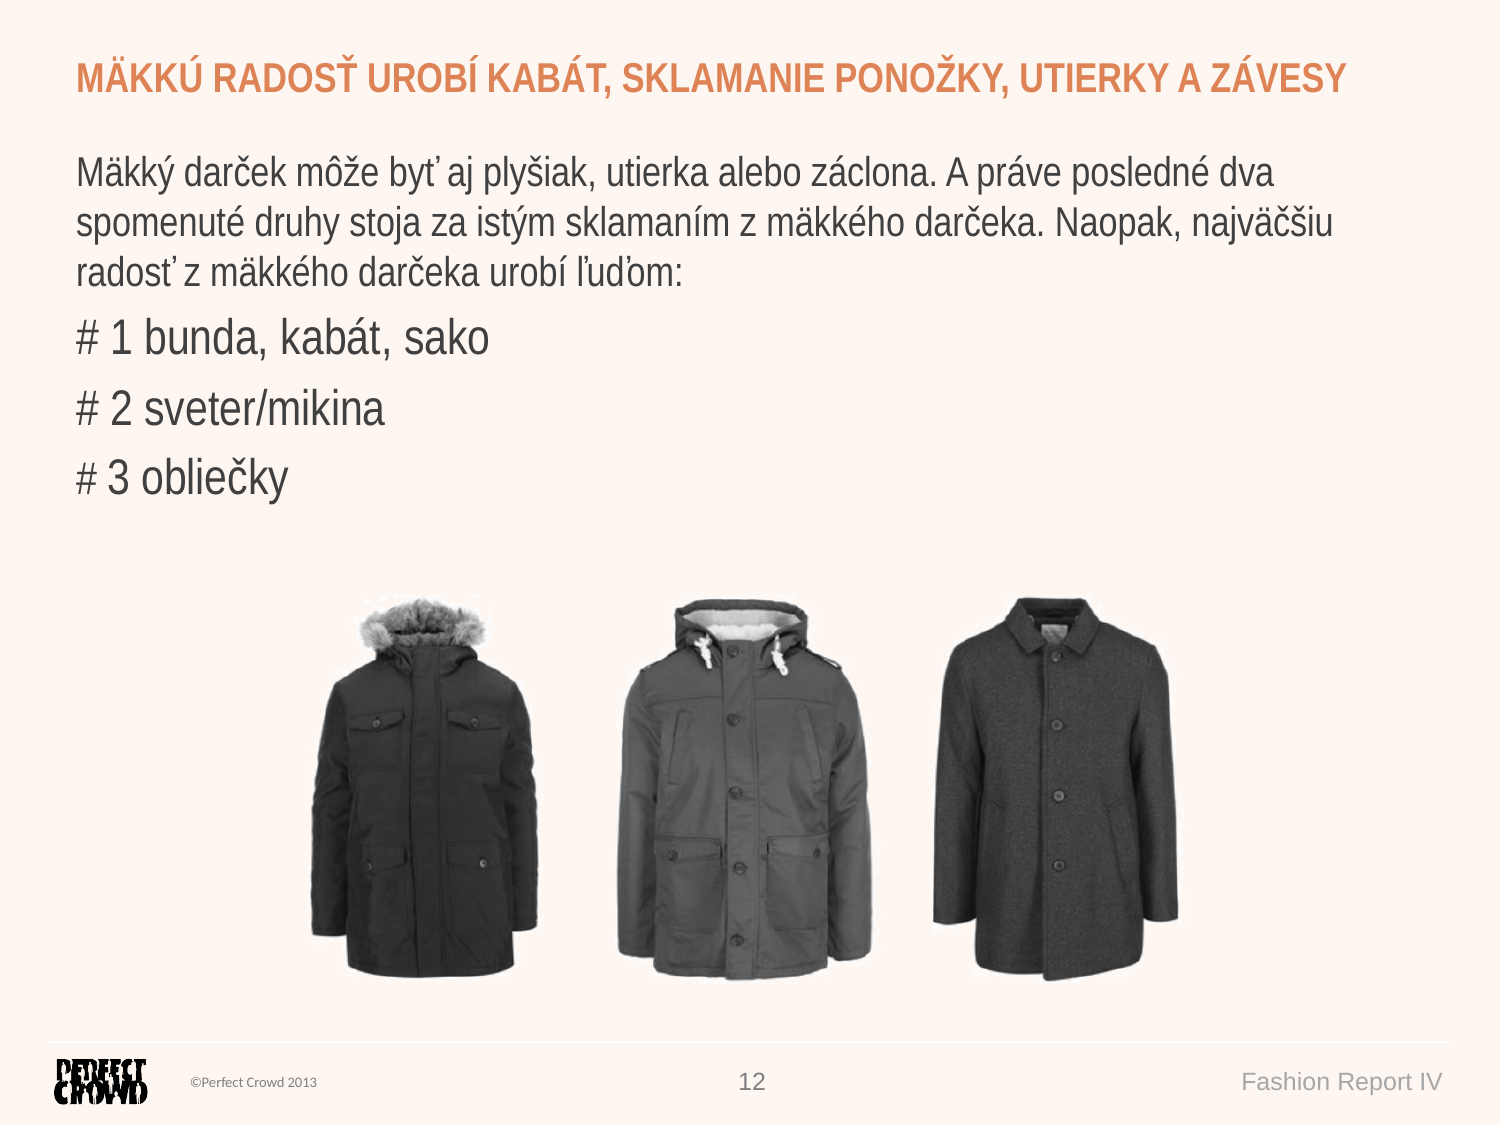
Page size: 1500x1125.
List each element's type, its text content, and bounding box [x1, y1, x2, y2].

picture [45, 1051, 154, 1114]
picture [265, 584, 1200, 992]
text_box Mäkký darček môže byť aj plyšiak, utierka alebo záclona. A práve posledné dva spomenuté druhy stoja za istým sklamaním z mäkkého darčeka. Naopak, najväčšiu radosť z mäkkého darčeka urobí ľuďom: # 1 bunda, kabát, sako # 2 sveter/mikina # 3 obliečky [61, 137, 1436, 926]
text_box MÄKKÚ RADOSŤ UROBÍ KABÁT, SKLAMANIE PONOŽKY, UTIERKY A ZÁVESY [61, 43, 1377, 109]
